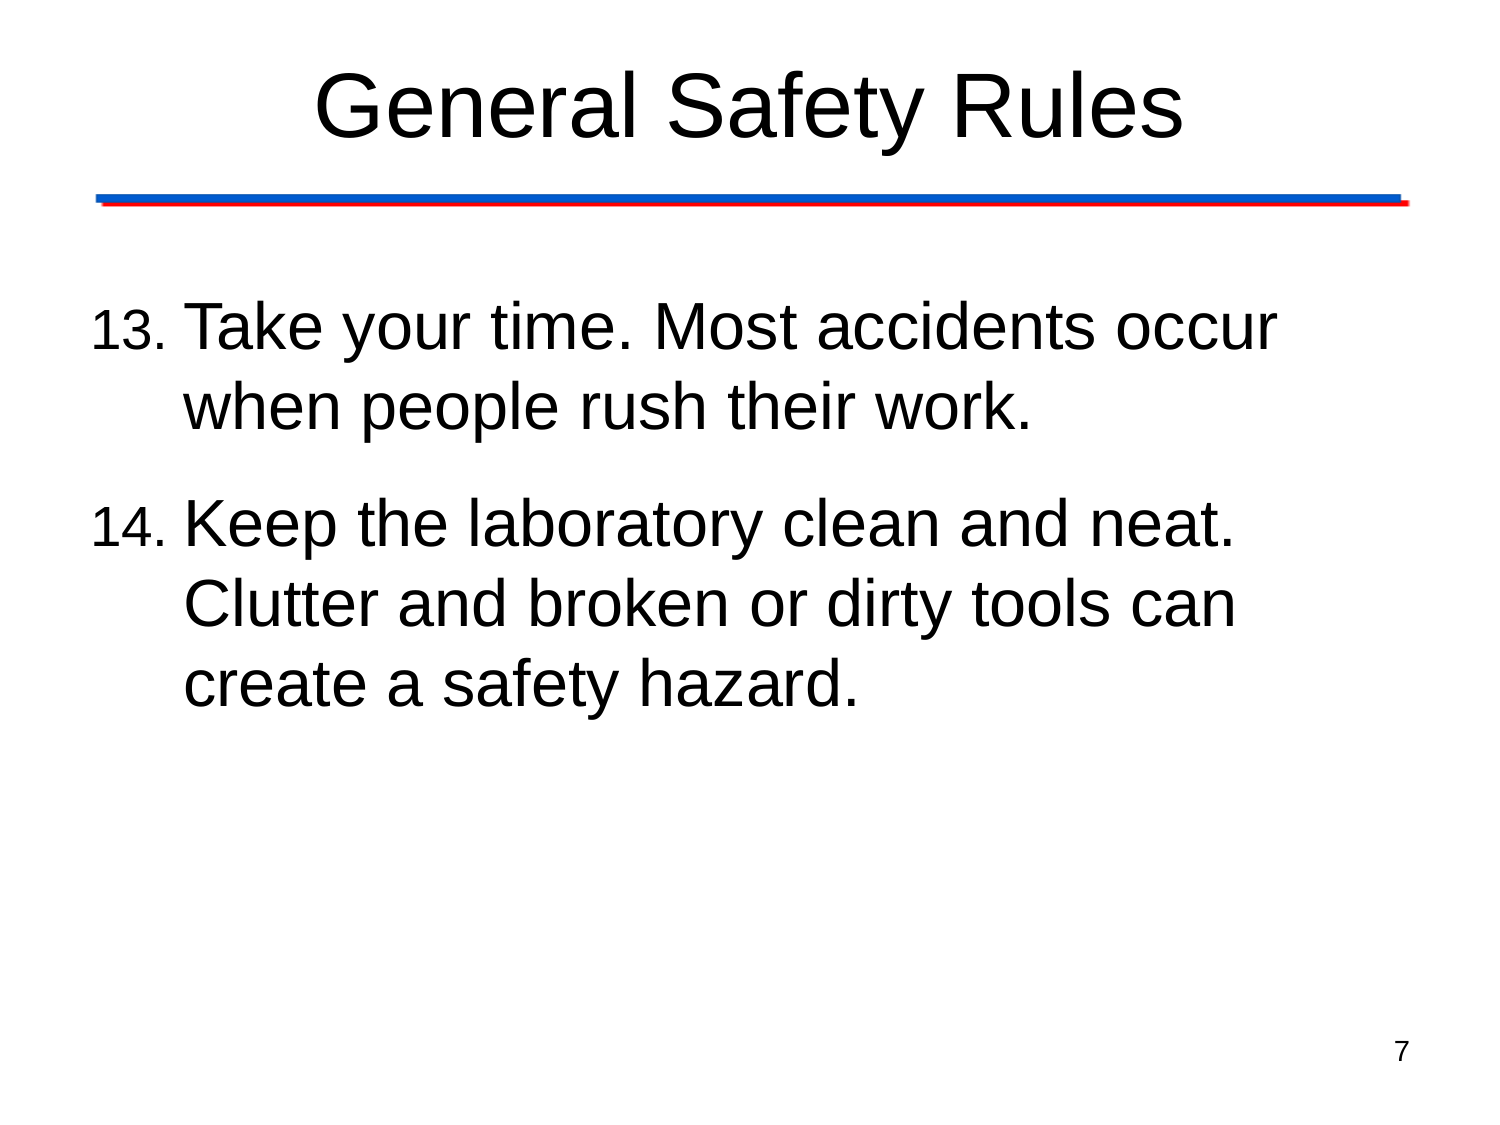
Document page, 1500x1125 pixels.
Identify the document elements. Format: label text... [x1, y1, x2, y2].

picture [91, 202, 1412, 209]
slide_number 7 [1074, 1024, 1426, 1103]
title General Safety Rules [0, 0, 1500, 202]
list Take your time. Most accidents occur when people rush their work. Keep the laboratory clean and neat. Clutter and broken or dirty tools can create a safety hazard. [75, 275, 1450, 1038]
